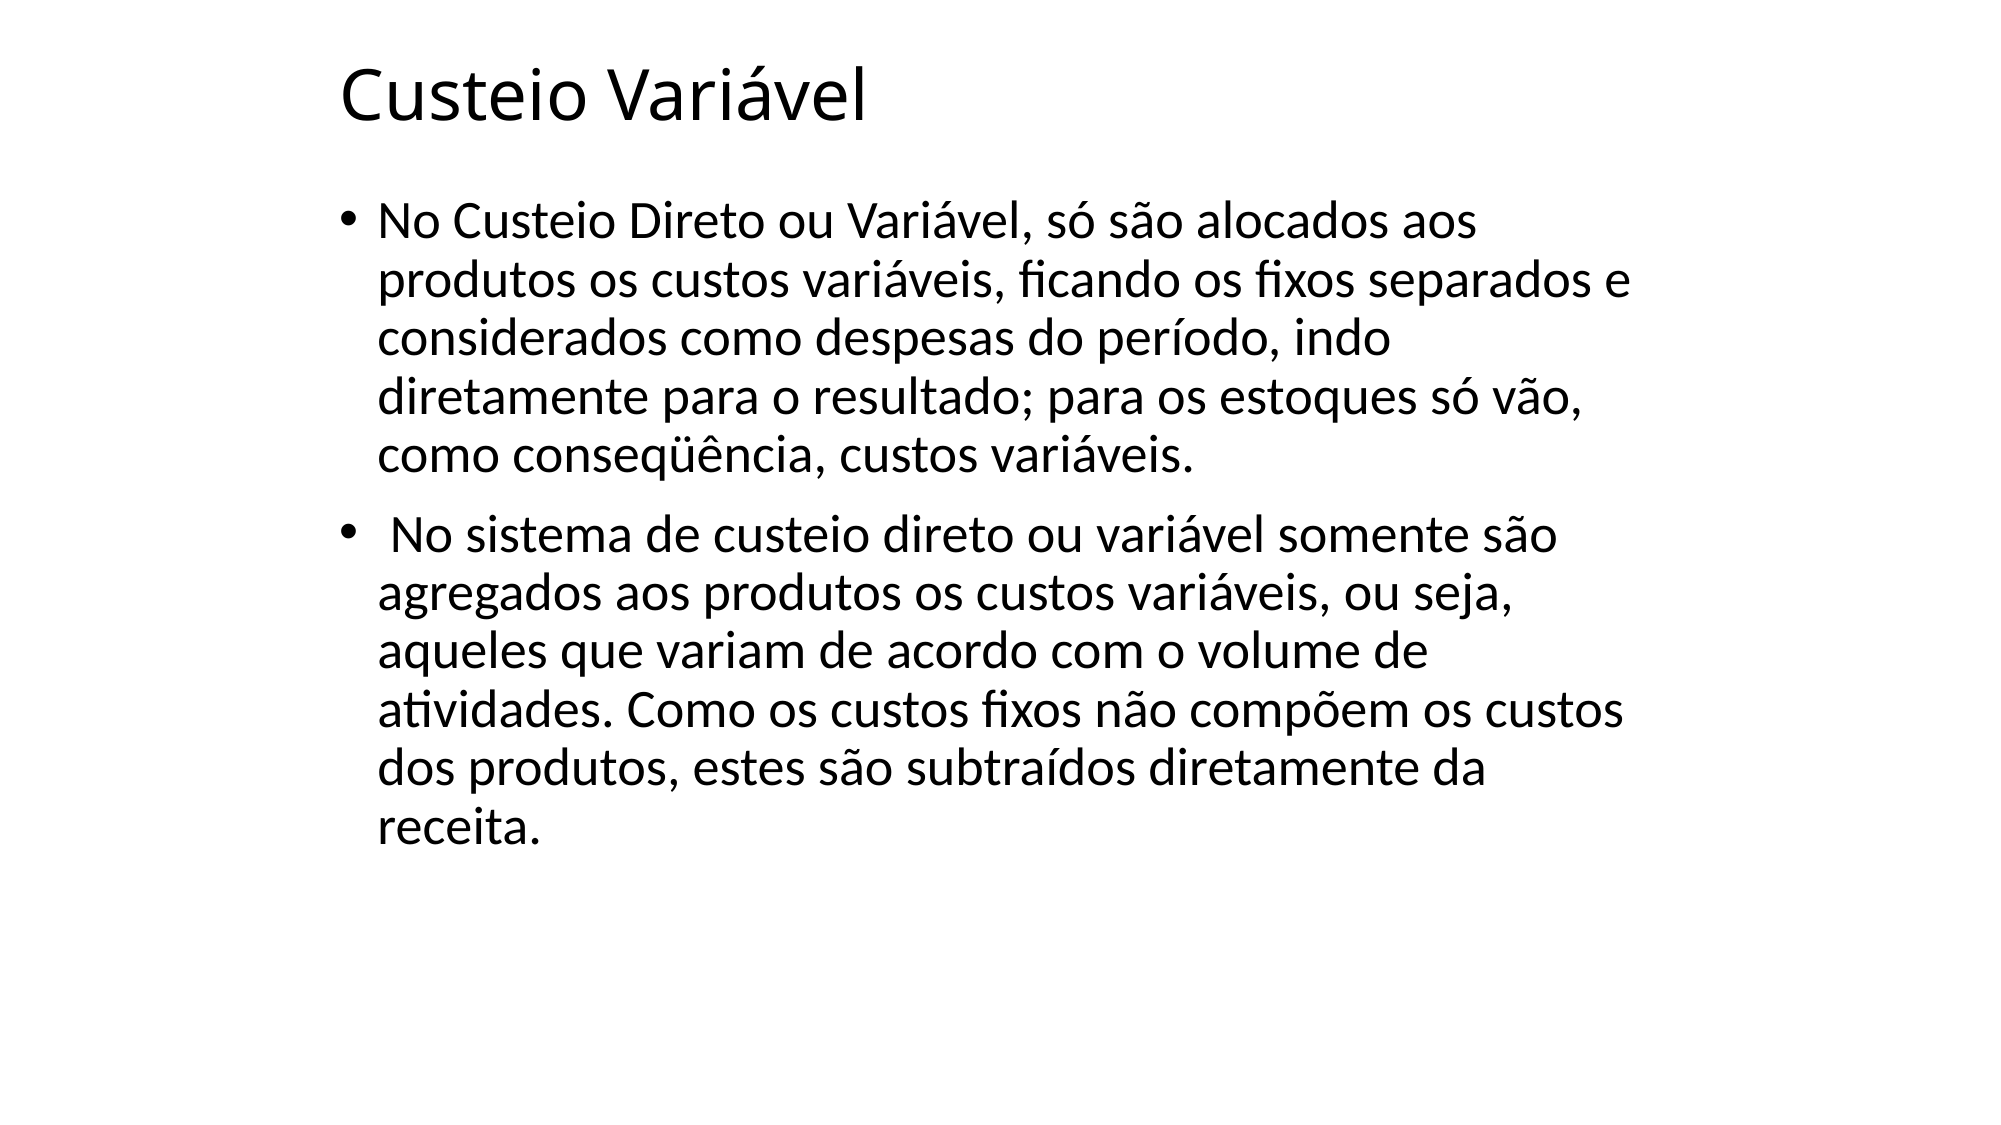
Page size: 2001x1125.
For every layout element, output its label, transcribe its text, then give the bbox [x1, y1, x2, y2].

list No Custeio Direto ou Variável, só são alocados aos produtos os custos variáveis, ficando os fixos separados e considerados como despesas do período, indo diretamente para o resultado; para os estoques só vão, como conseqüência, custos variáveis. No sistema de custeio direto ou variável somente são agregados aos produtos os custos variáveis, ou seja, aqueles que variam de acordo com o volume de atividades. Como os custos fixos não compõem os custos dos produtos, estes são subtraídos diretamente da receita. [324, 184, 1675, 1006]
title Custeio Variável [324, 45, 1675, 149]
